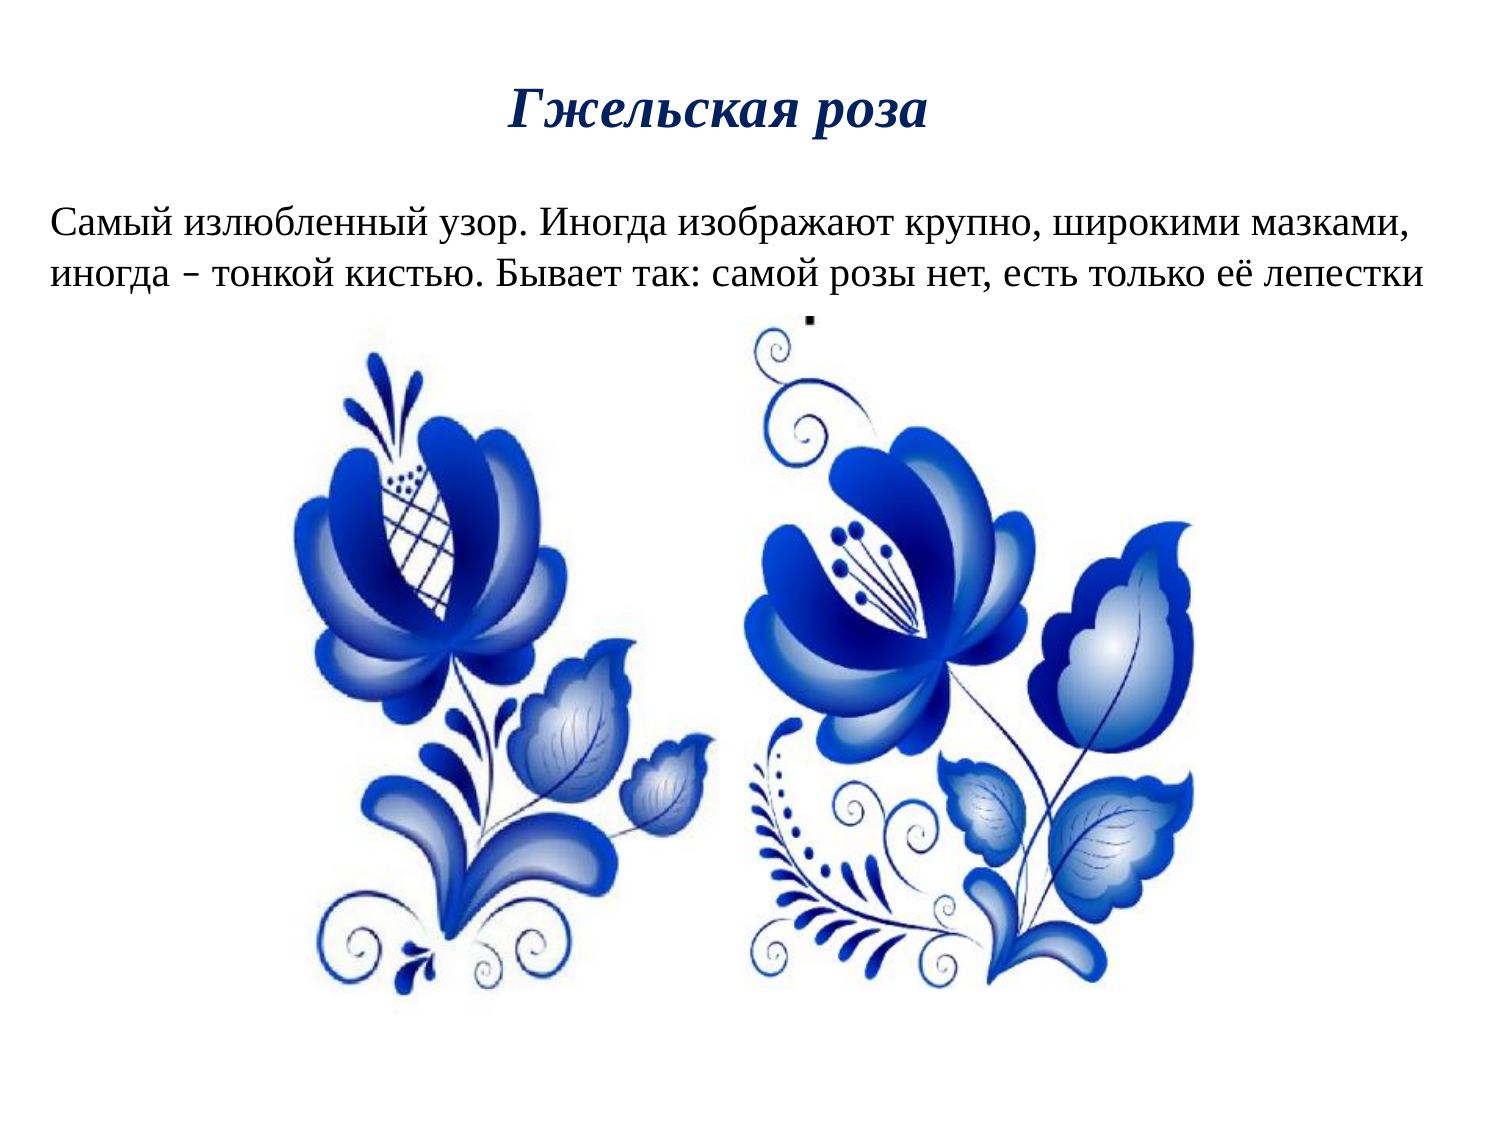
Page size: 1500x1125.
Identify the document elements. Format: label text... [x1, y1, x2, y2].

text_box Гжельская роза [493, 62, 961, 147]
text_box Самый излюбленный узор. Иногда изображают крупно, широкими мазками, иногда – тонкой кистью. Бывает так: самой розы нет, есть только её лепестки [35, 186, 1455, 302]
picture [218, 316, 1288, 1025]
